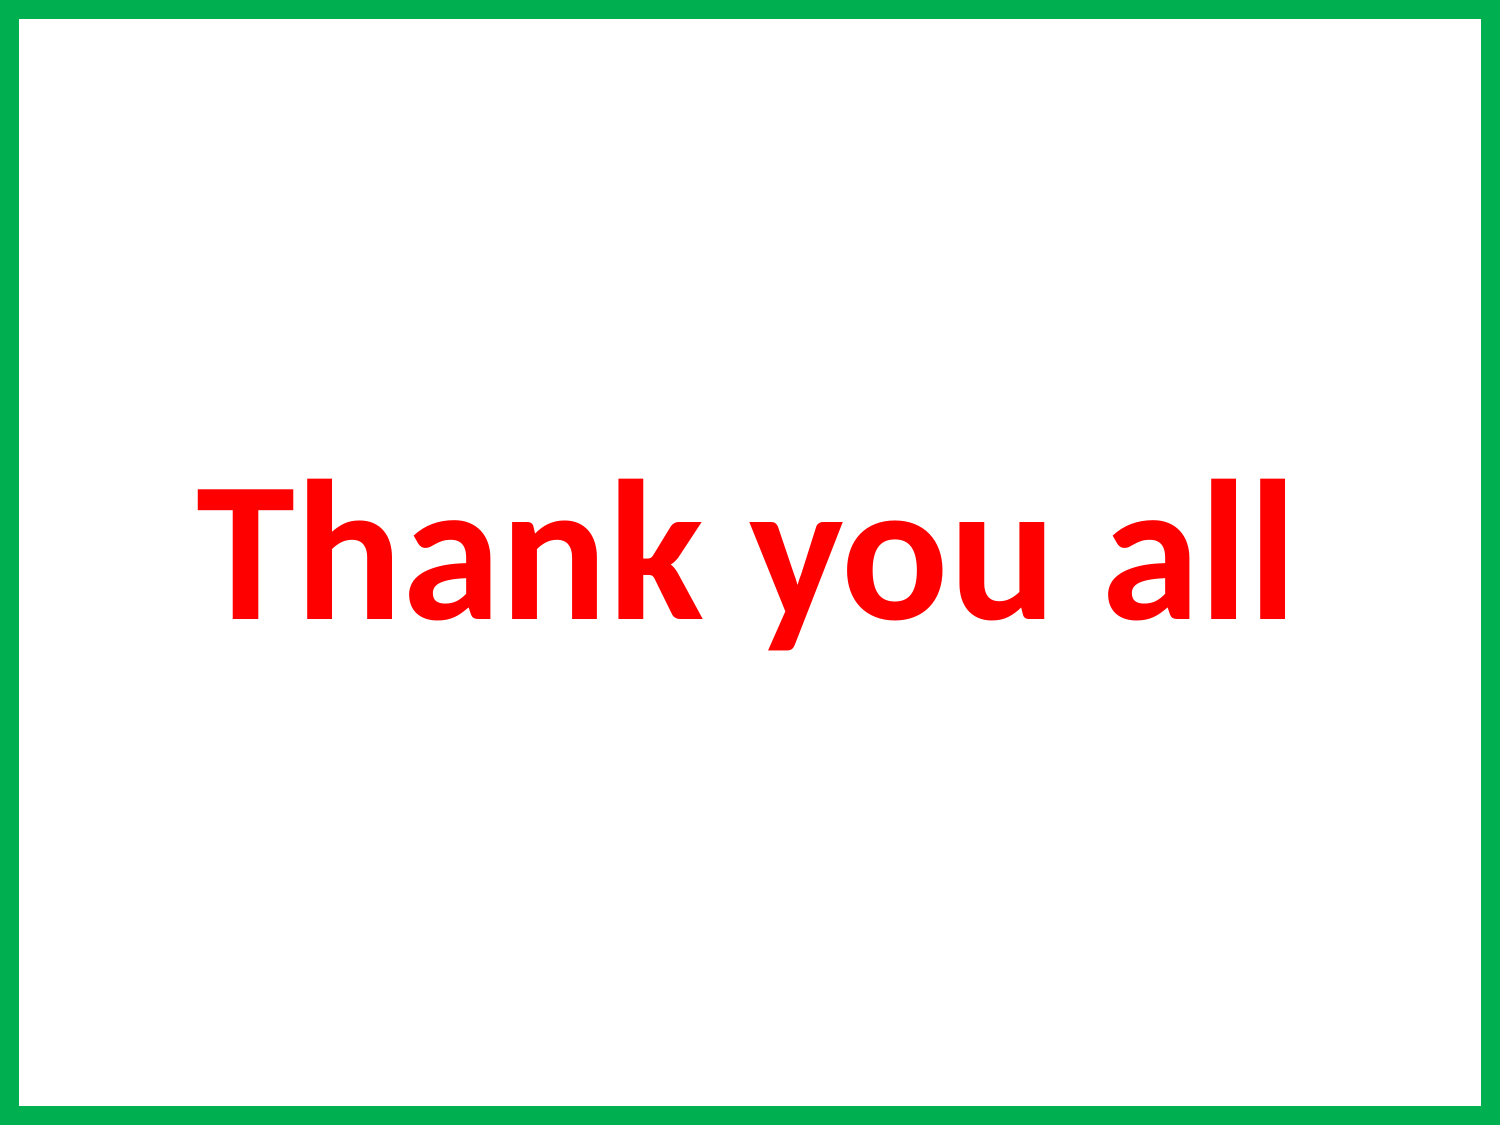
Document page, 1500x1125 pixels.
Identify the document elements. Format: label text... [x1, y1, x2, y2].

text_box [0, 0, 1500, 1125]
text_box Thank you all [181, 412, 1359, 668]
